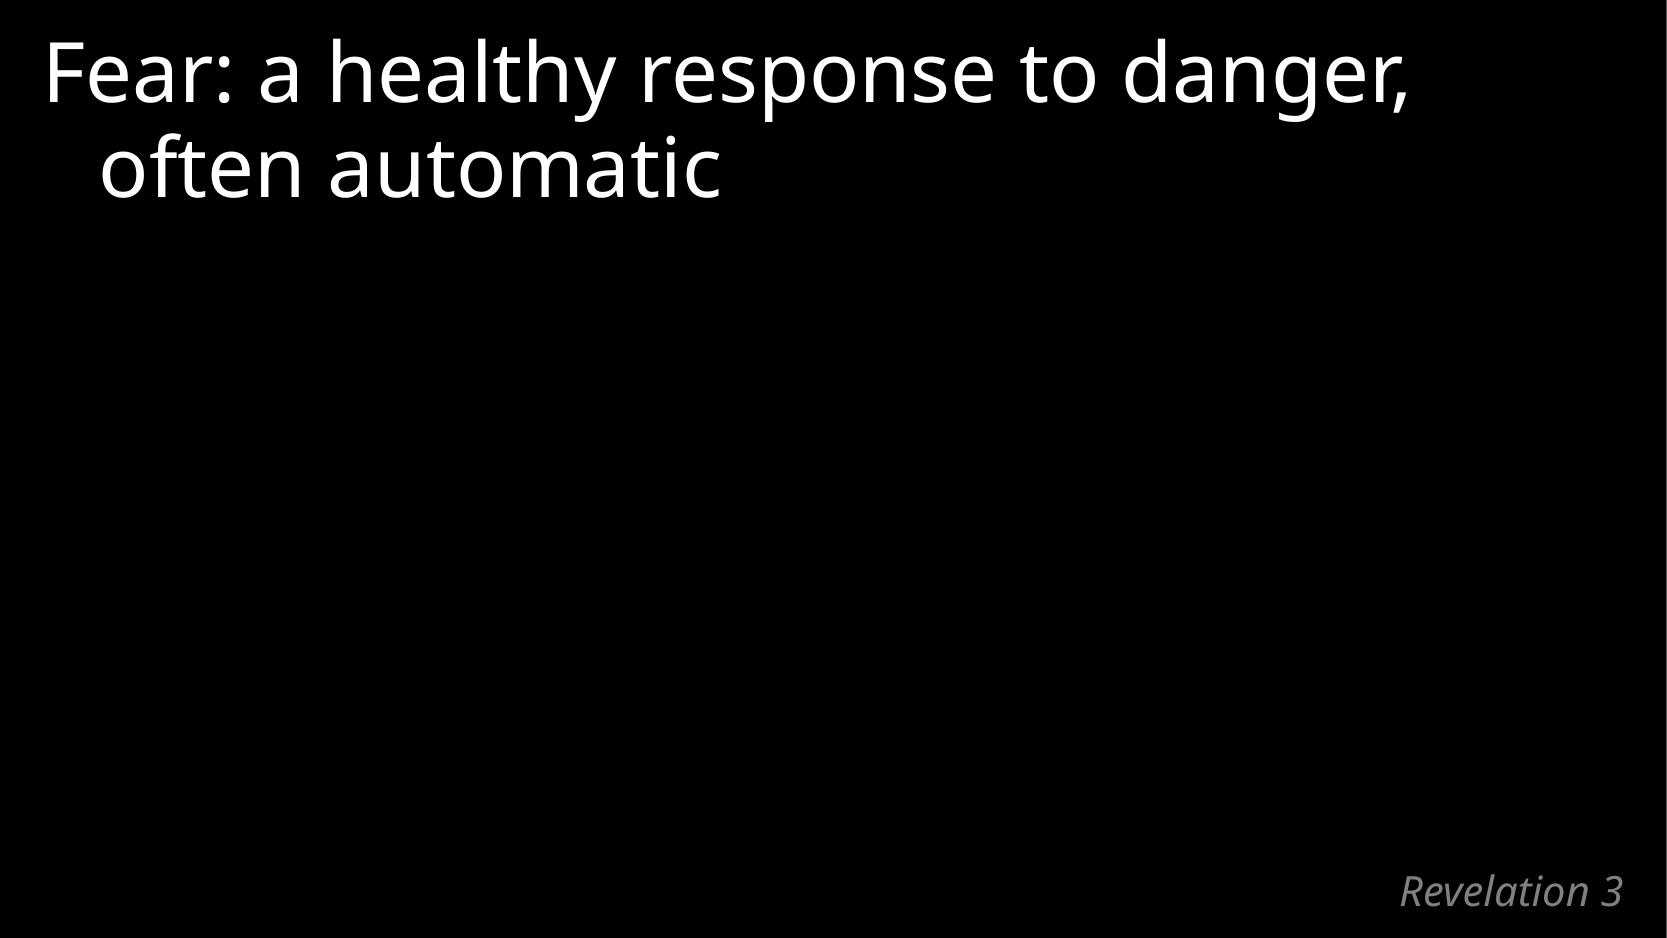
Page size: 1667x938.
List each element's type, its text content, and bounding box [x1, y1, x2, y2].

title Revelation 3 [1058, 834, 1640, 923]
list Fear: a healthy response to danger, often automatic [27, 18, 1640, 813]
